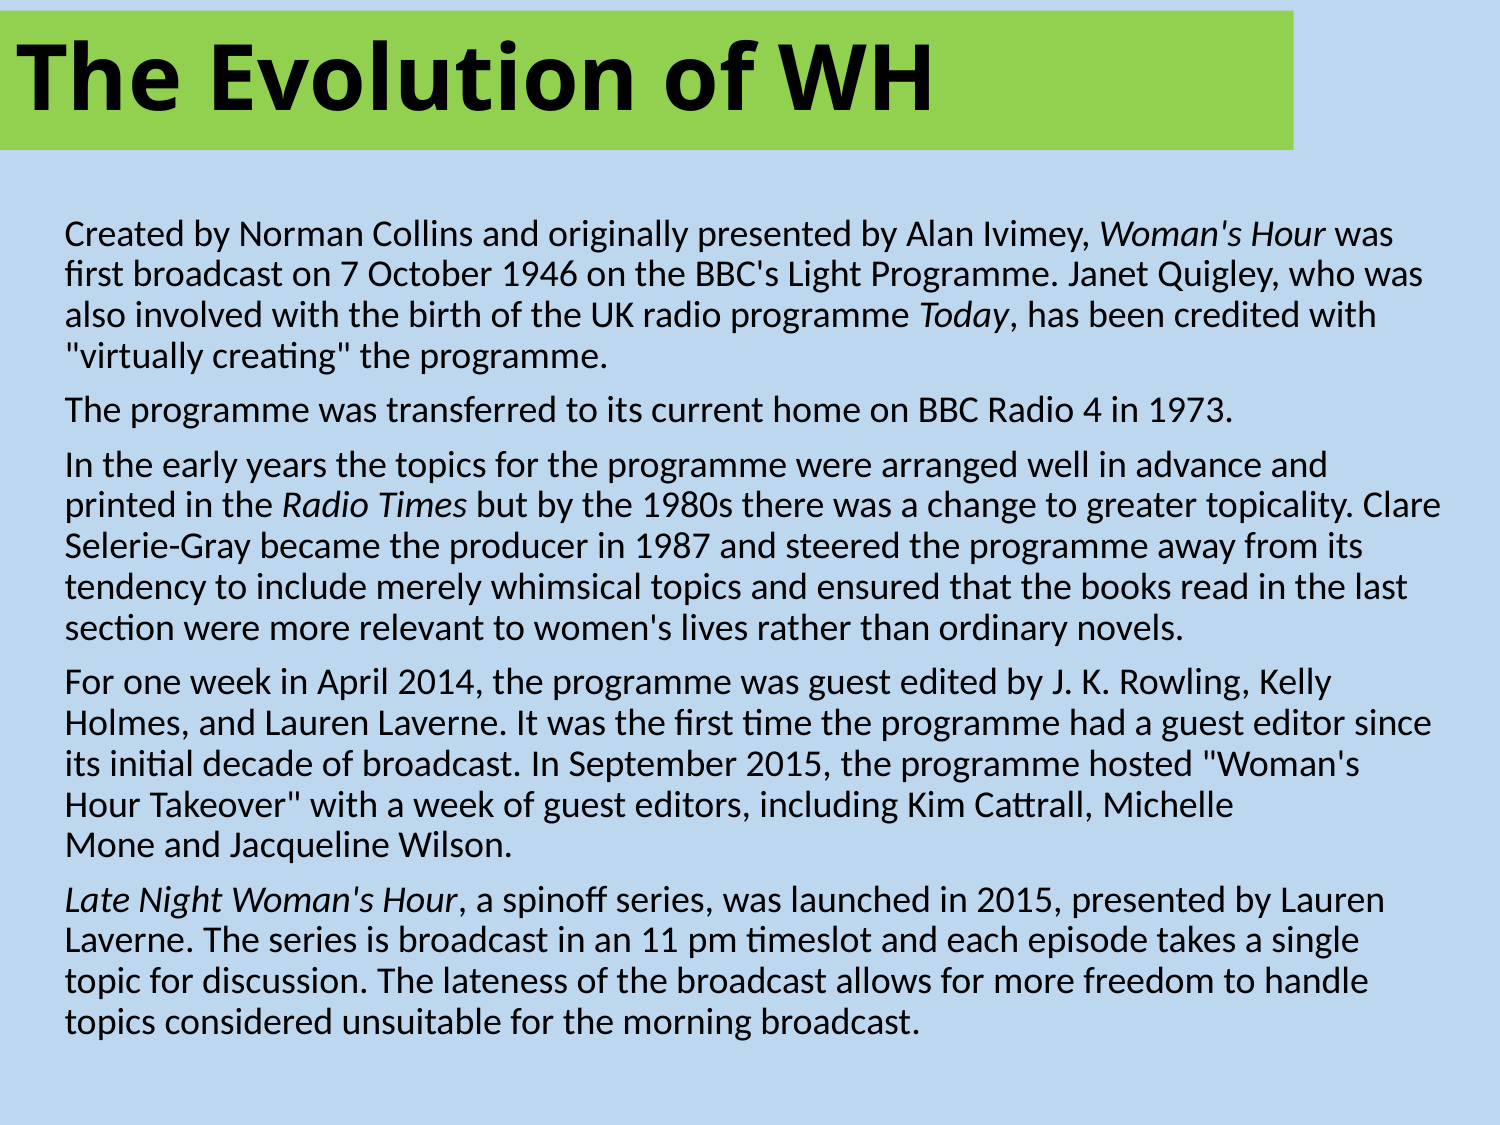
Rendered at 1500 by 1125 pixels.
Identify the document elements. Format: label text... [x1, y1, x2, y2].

list Created by Norman Collins and originally presented by Alan Ivimey, Woman's Hour was first broadcast on 7 October 1946 on the BBC's Light Programme. Janet Quigley, who was also involved with the birth of the UK radio programme Today, has been credited with "virtually creating" the programme. The programme was transferred to its current home on BBC Radio 4 in 1973. In the early years the topics for the programme were arranged well in advance and printed in the Radio Times but by the 1980s there was a change to greater topicality. Clare Selerie-Gray became the producer in 1987 and steered the programme away from its tendency to include merely whimsical topics and ensured that the books read in the last section were more relevant to women's lives rather than ordinary novels. For one week in April 2014, the programme was guest edited by J. K. Rowling, Kelly Holmes, and Lauren Laverne. It was the first time the programme had a guest editor since its initial decade of broadcast. In September 2015, the programme hosted "Woman's Hour Takeover" with a week of guest editors, including Kim Cattrall, Michelle Mone and Jacqueline Wilson. Late Night Woman's Hour, a spinoff series, was launched in 2015, presented by Lauren Laverne. The series is broadcast in an 11 pm timeslot and each episode takes a single topic for discussion. The lateness of the broadcast allows for more freedom to handle topics considered unsuitable for the morning broadcast. [49, 205, 1461, 1059]
title The Evolution of WH [0, 10, 1294, 150]
